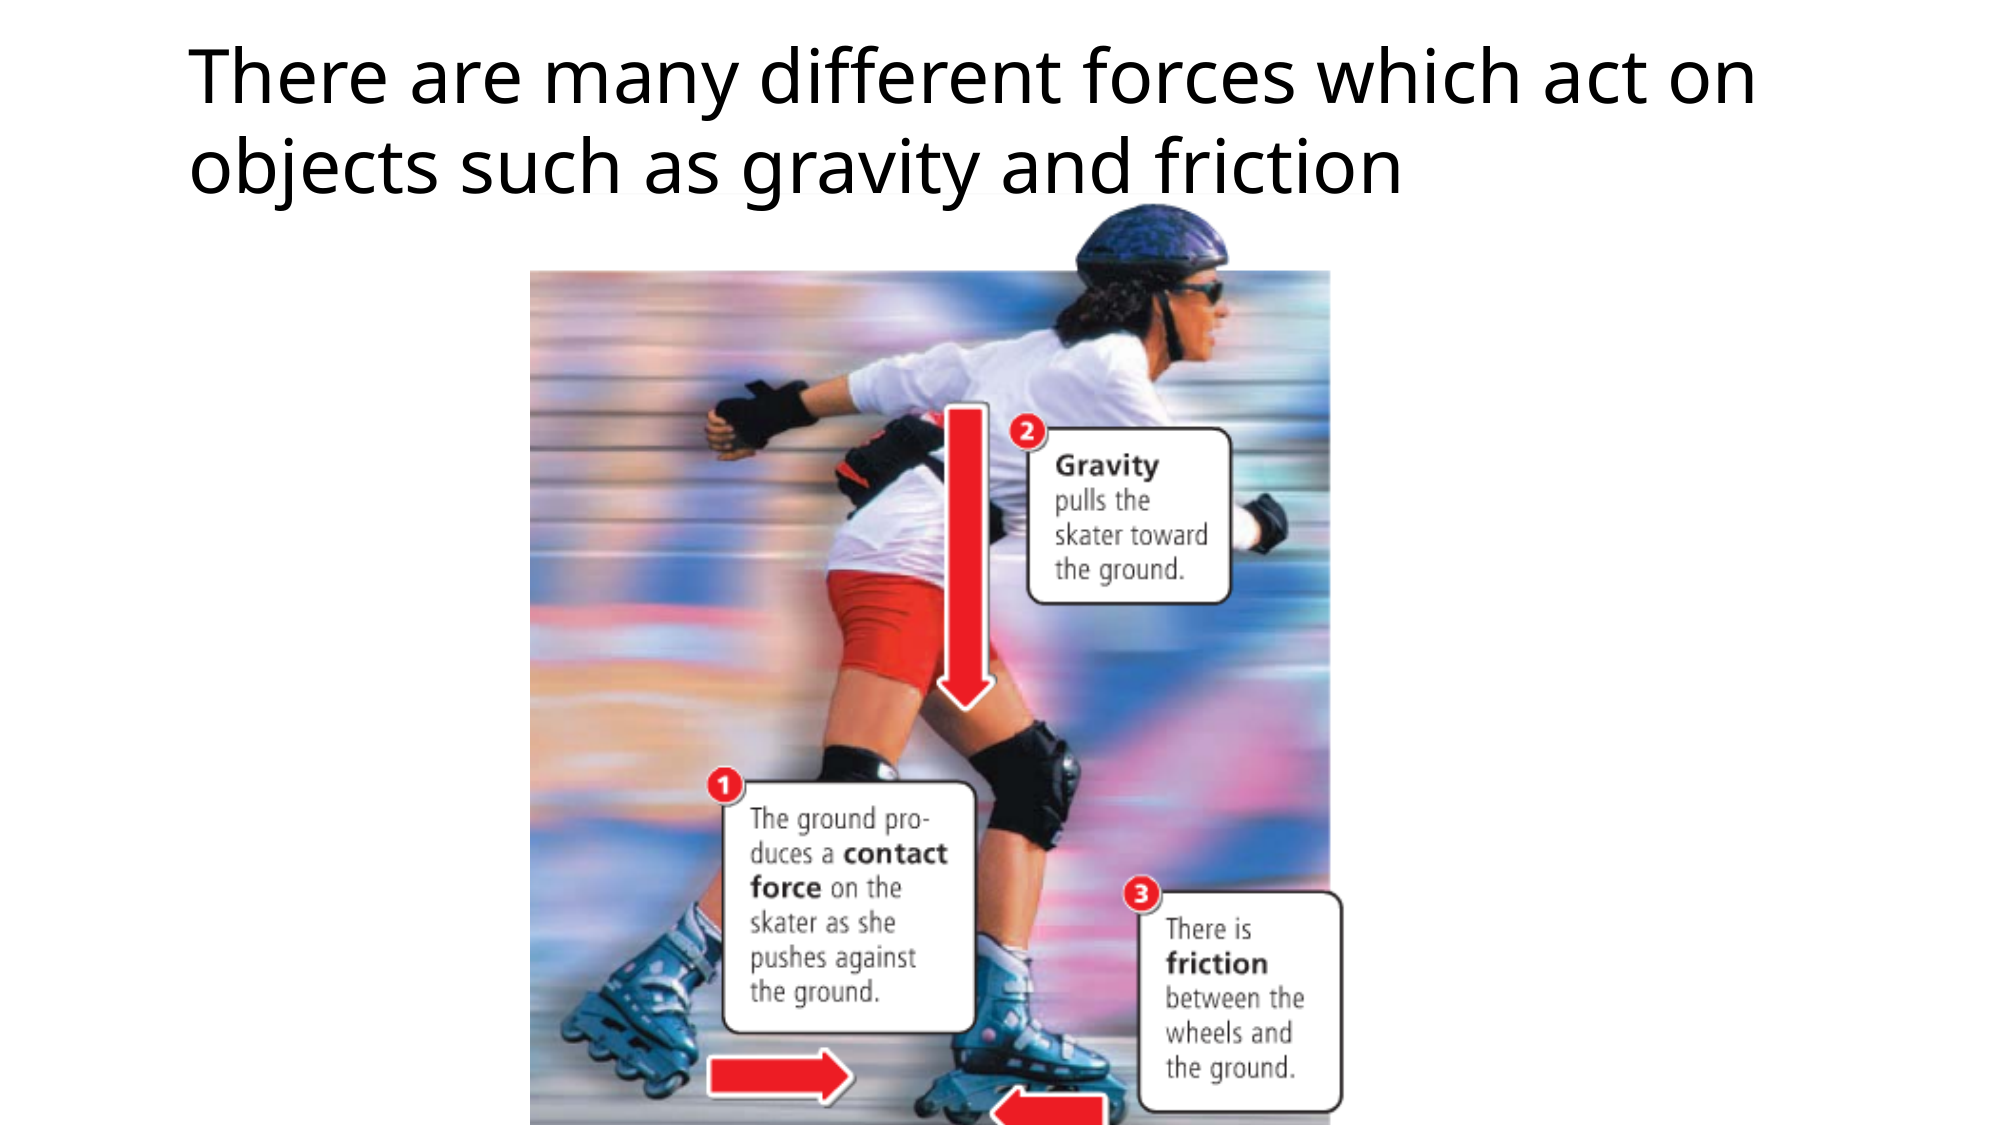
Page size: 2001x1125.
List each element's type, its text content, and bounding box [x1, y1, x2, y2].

picture [530, 193, 1365, 1125]
text_box There are many different forces which act on objects such as gravity and friction [173, 21, 1817, 217]
